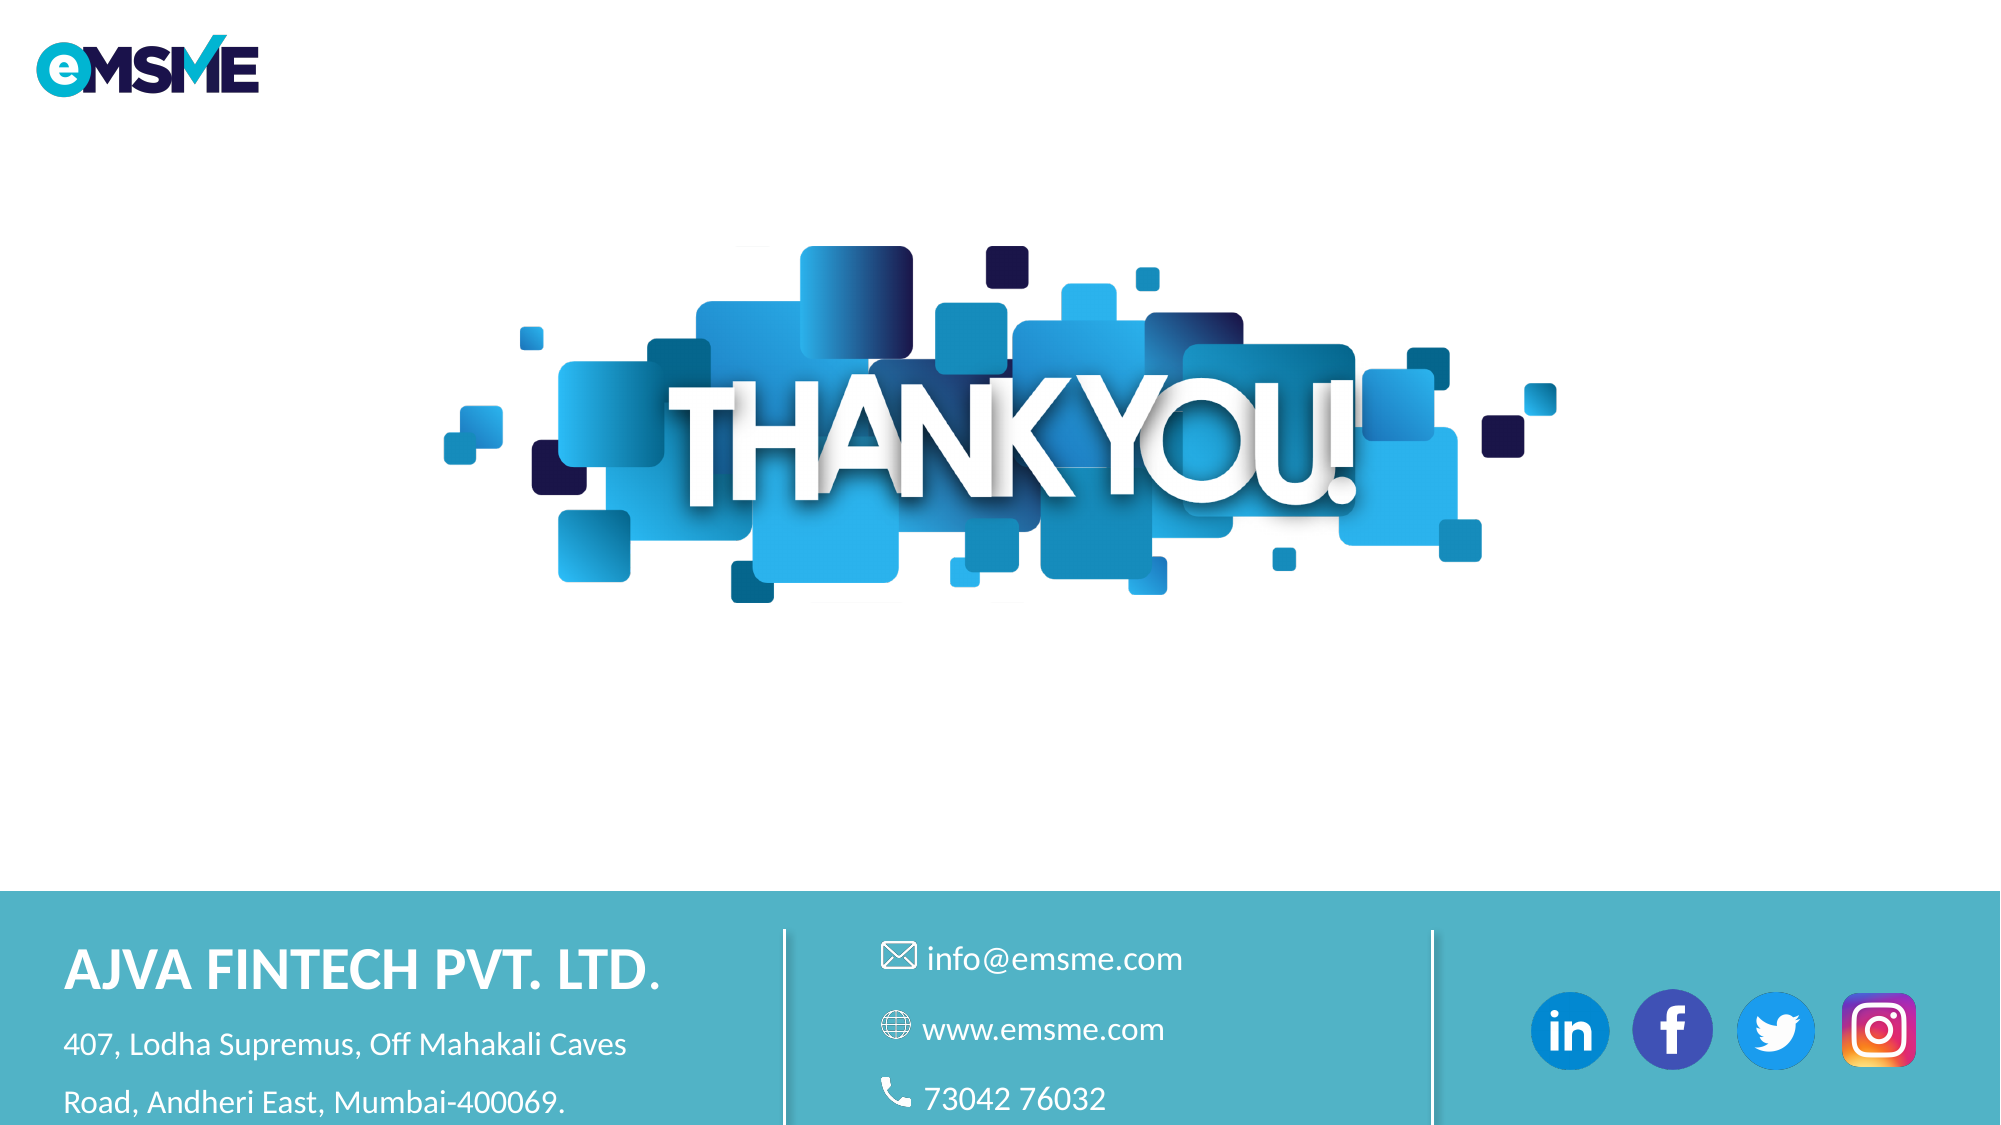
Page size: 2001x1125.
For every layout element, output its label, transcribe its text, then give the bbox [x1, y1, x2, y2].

text_box [0, 891, 2000, 1125]
picture [443, 246, 1557, 603]
text_box 407, Lodha Supremus, Off Mahakali Caves Road, Andheri East, Mumbai-400069. [63, 1003, 687, 1121]
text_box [1529, 989, 1916, 1070]
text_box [881, 929, 1335, 1115]
text_box AJVA FINTECH PVT. LTD. [64, 900, 750, 1002]
picture [0, 0, 295, 134]
